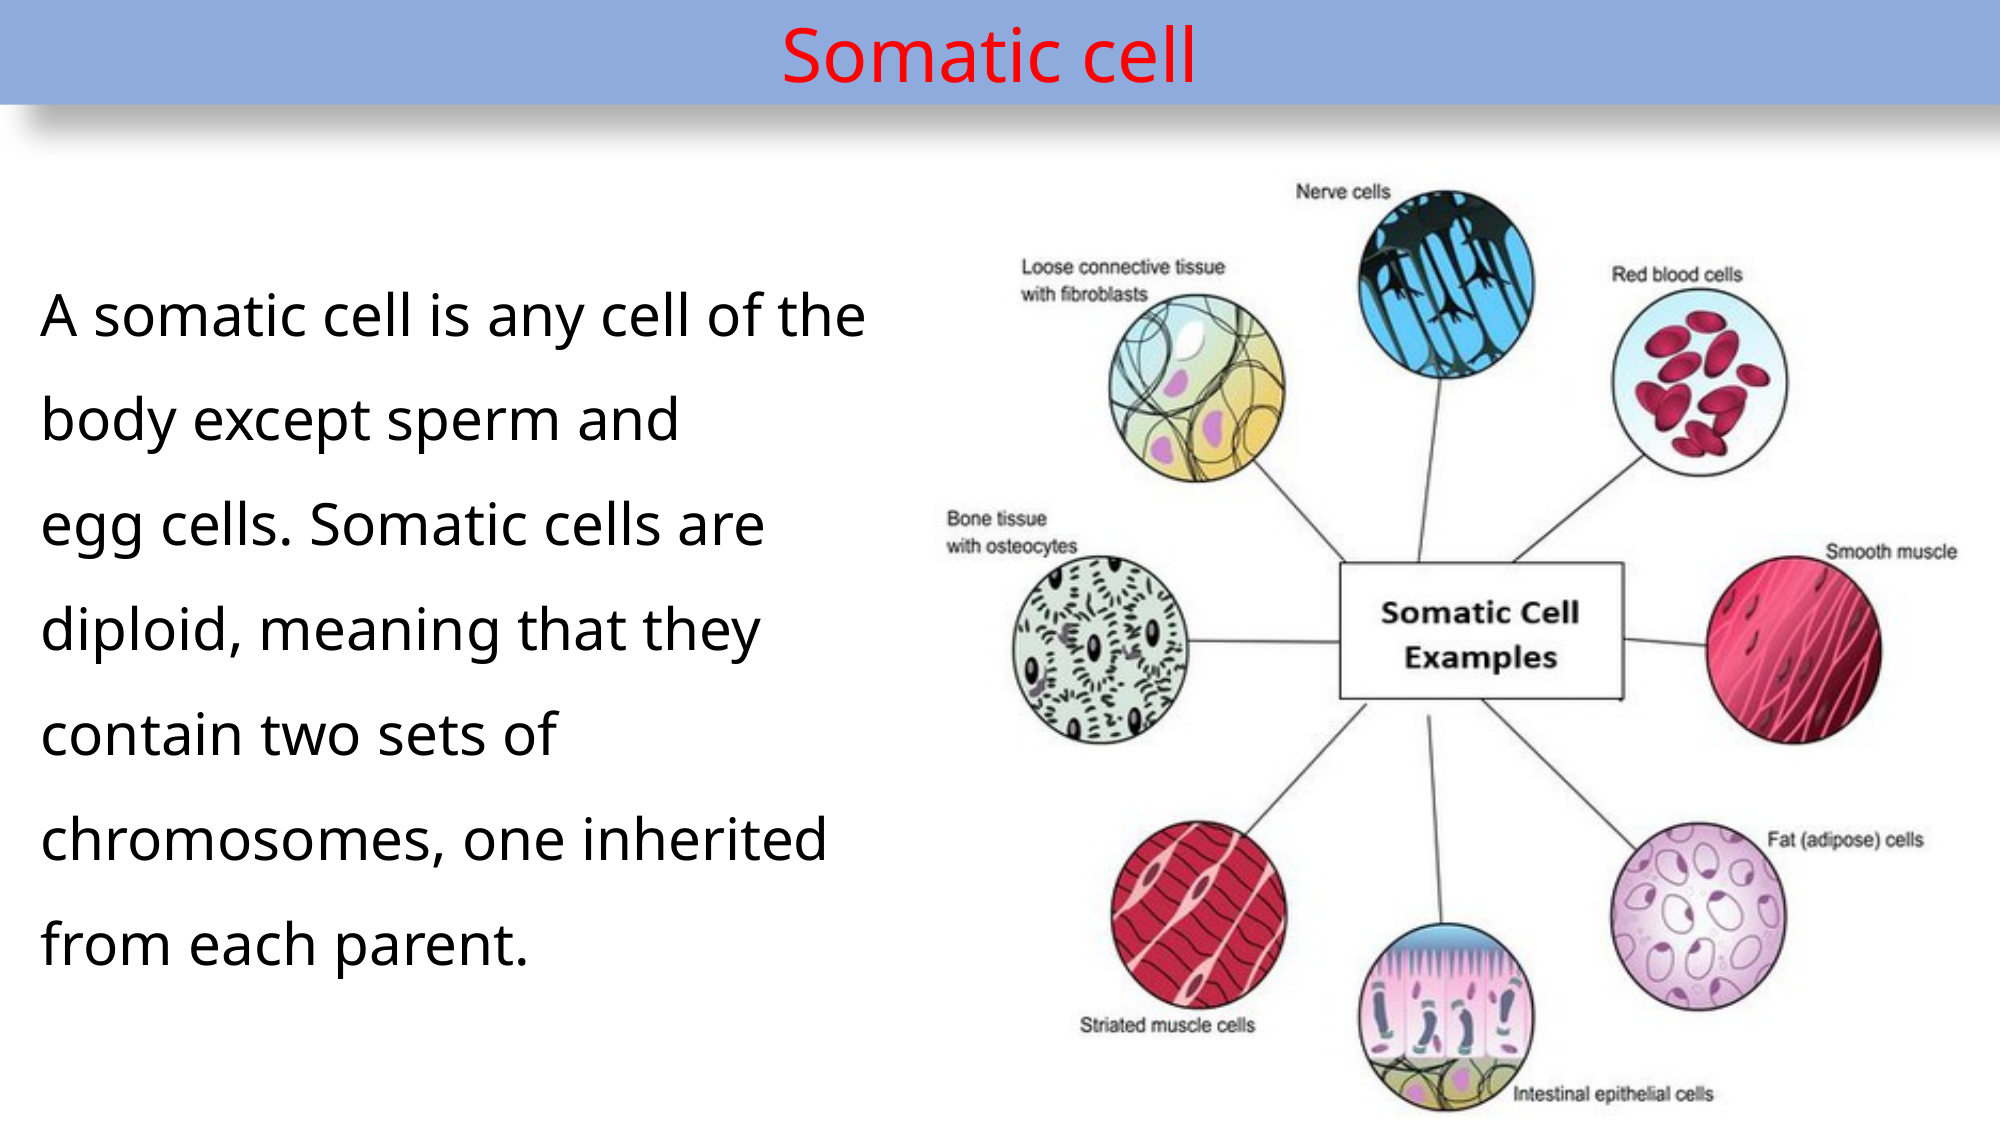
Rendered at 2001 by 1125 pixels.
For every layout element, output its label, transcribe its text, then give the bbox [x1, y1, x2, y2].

text_box Somatic cell [0, 0, 2000, 105]
text_box A somatic cell is any cell of the body except sperm and egg cells. Somatic cells are diploid, meaning that they contain two sets of chromosomes, one inherited from each parent. [26, 235, 917, 985]
picture [917, 164, 1974, 1125]
